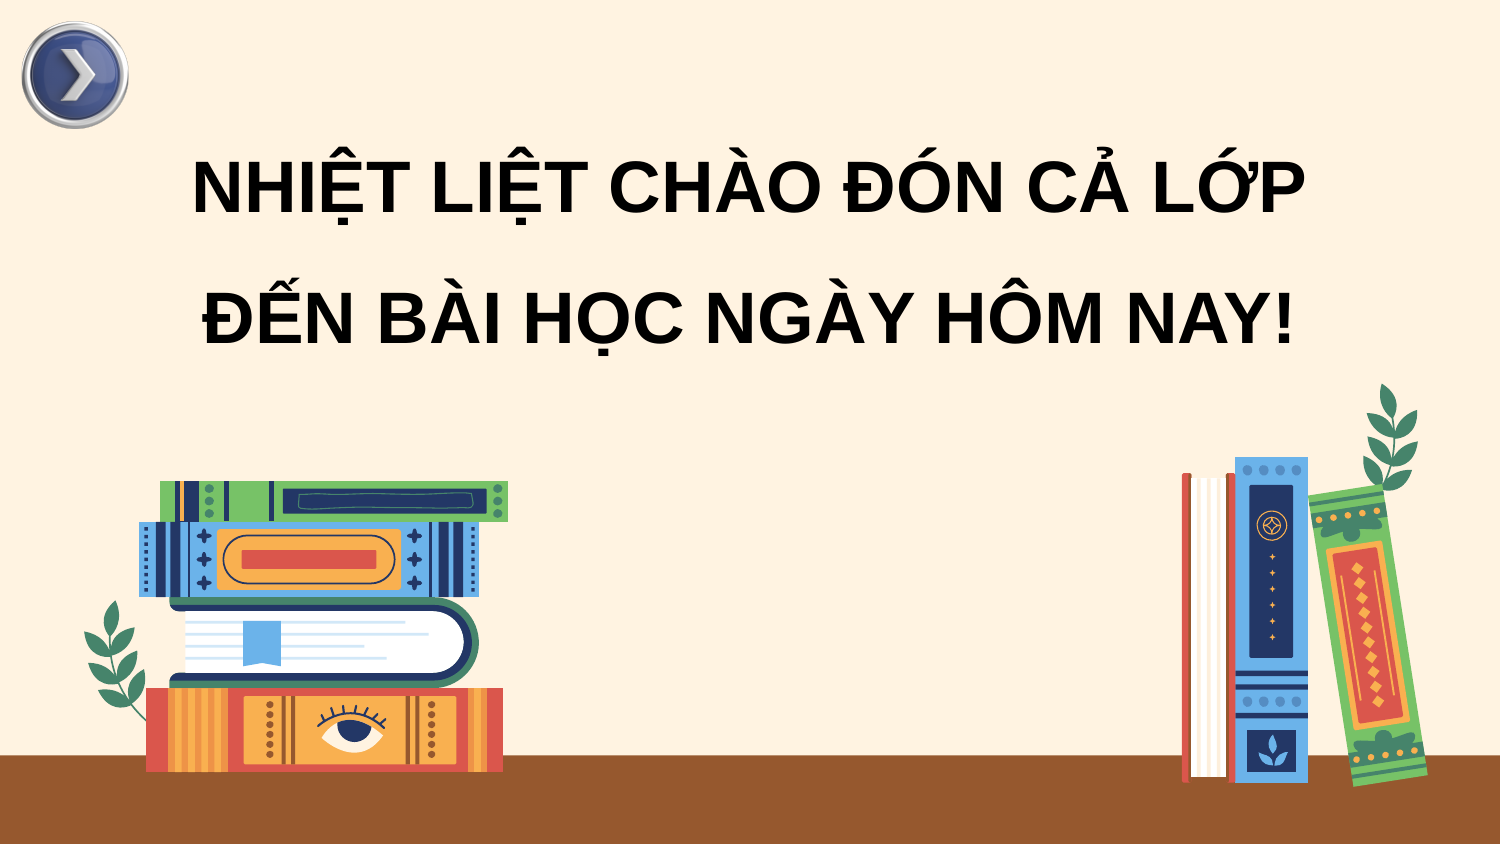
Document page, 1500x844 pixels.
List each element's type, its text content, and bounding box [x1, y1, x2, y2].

text_box NHIỆT LIỆT CHÀO ĐÓN CẢ LỚP ĐẾN BÀI HỌC NGÀY HÔM NAY! [0, 88, 1500, 366]
text_box [21, 21, 129, 129]
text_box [1181, 381, 1433, 787]
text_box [67, 480, 509, 773]
